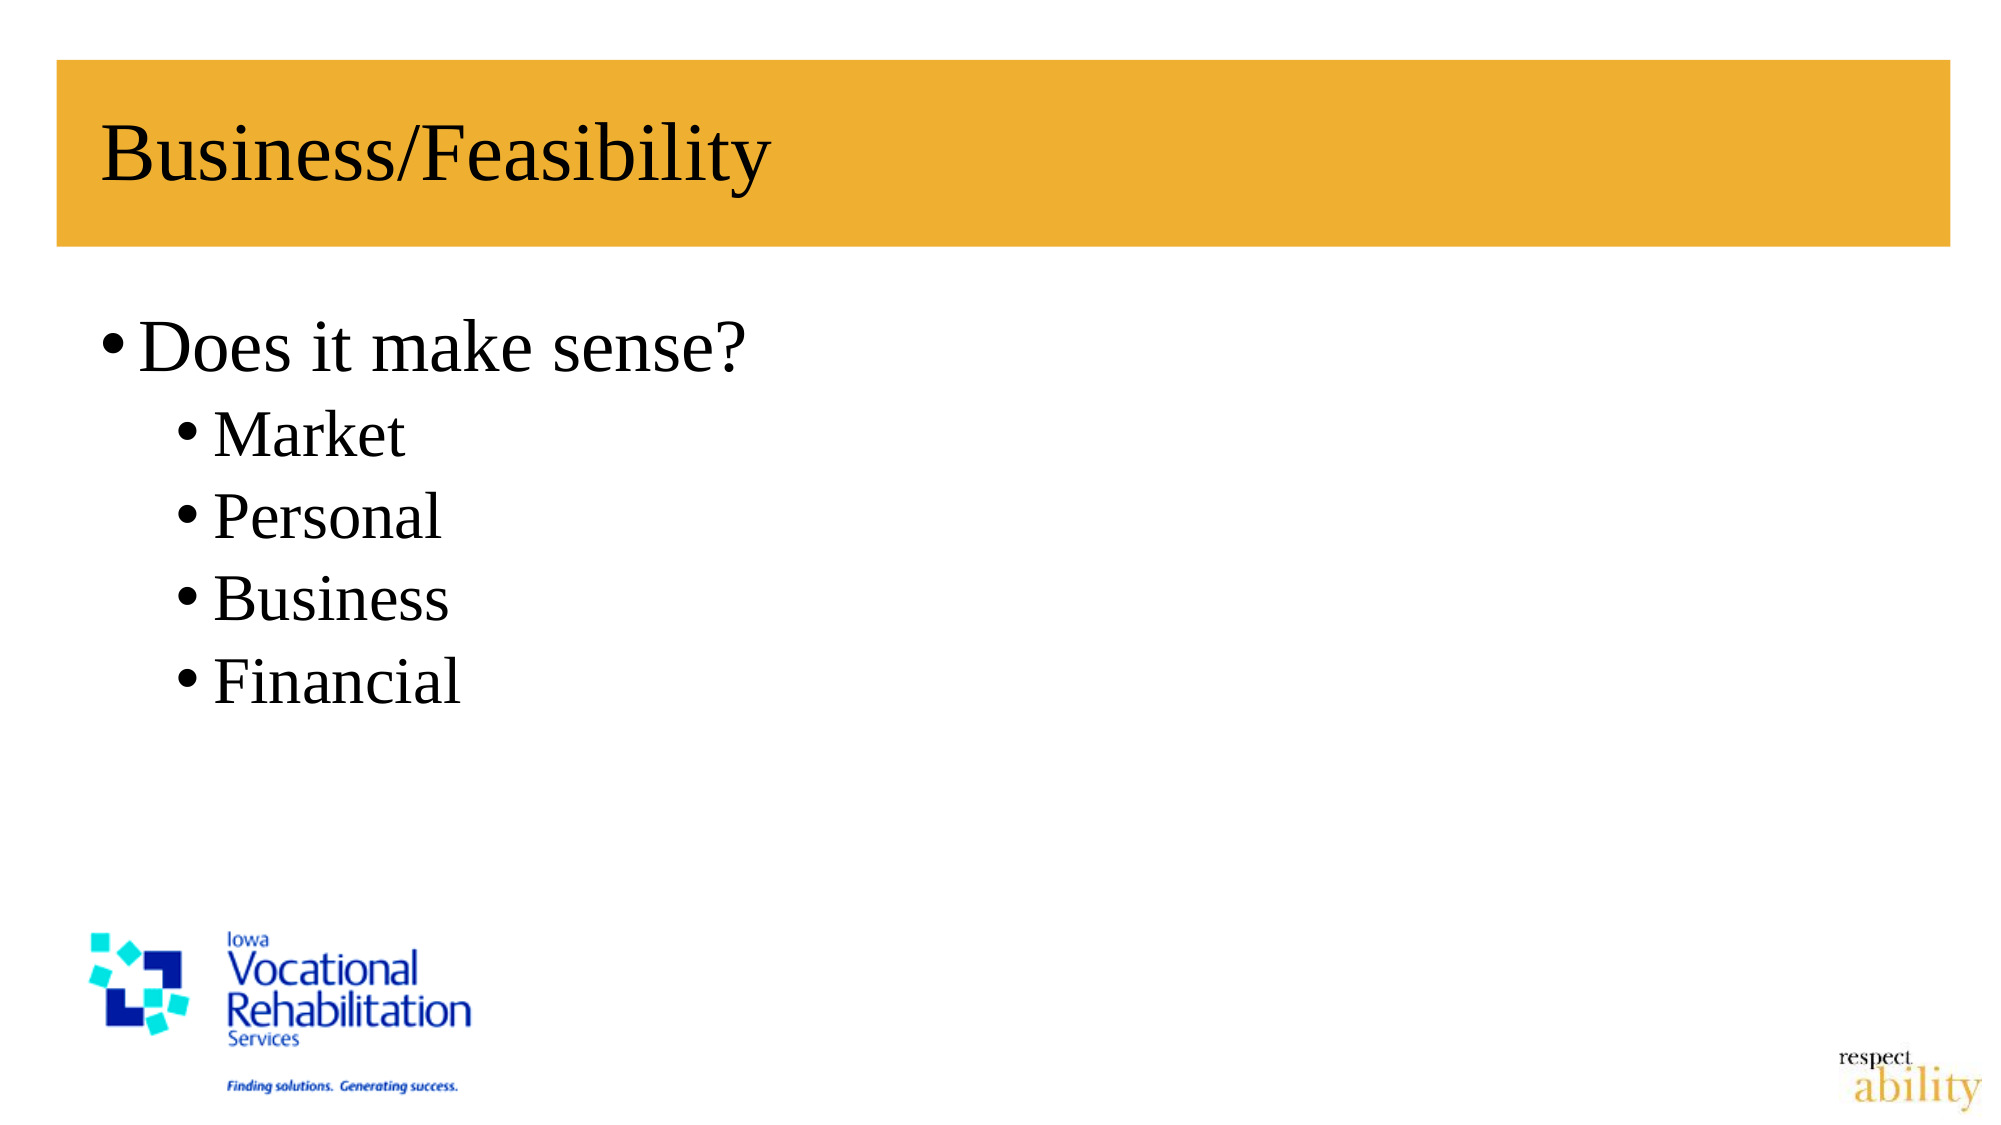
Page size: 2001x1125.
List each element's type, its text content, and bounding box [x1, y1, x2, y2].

picture [1839, 1042, 1982, 1120]
picture [85, 930, 474, 1096]
title Business/Feasibility [85, 59, 1811, 247]
list Does it make sense? Market Personal Business Financial [85, 299, 1863, 1014]
